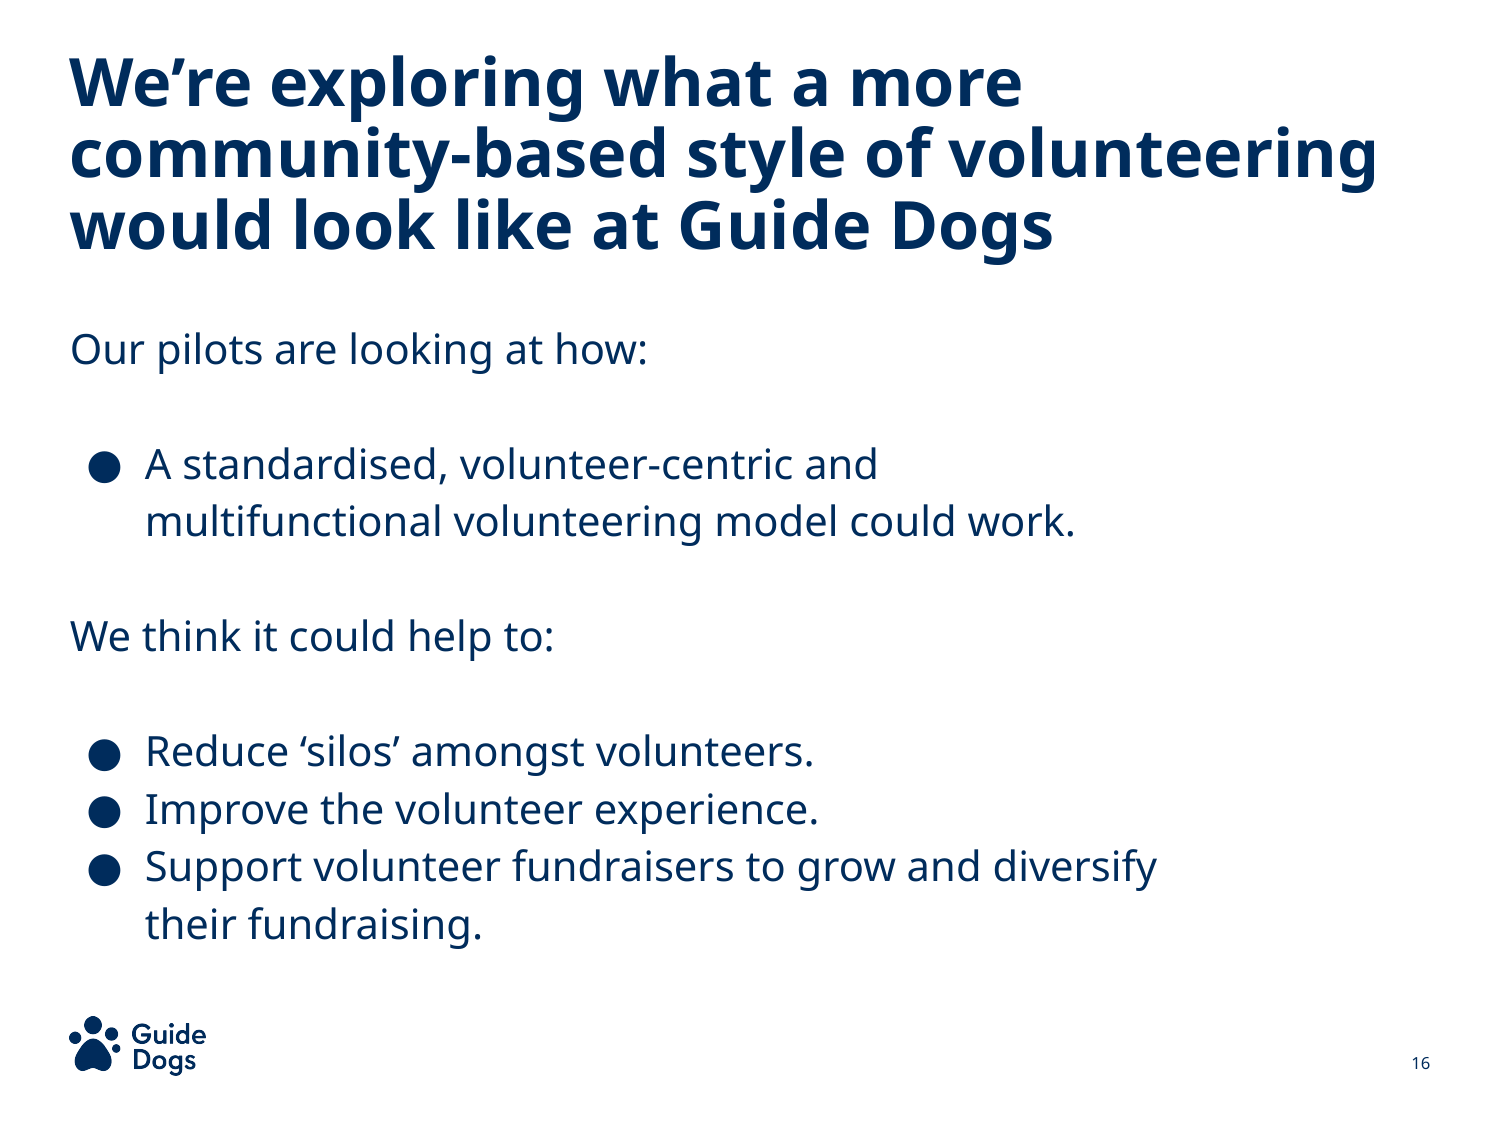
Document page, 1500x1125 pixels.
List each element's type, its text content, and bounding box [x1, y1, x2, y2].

list Our pilots are looking at how: A standardised, volunteer-centric and multifunctional volunteering model could work. We think it could help to: Reduce ‘silos’ amongst volunteers. Improve the volunteer experience. Support volunteer fundraisers to grow and diversify their fundraising. [69, 218, 1163, 967]
slide_number ‹#› [1383, 1052, 1431, 1078]
picture [69, 1016, 206, 1076]
list We’re exploring what a more community-based style of volunteering would look like at Guide Dogs [69, 48, 1431, 202]
